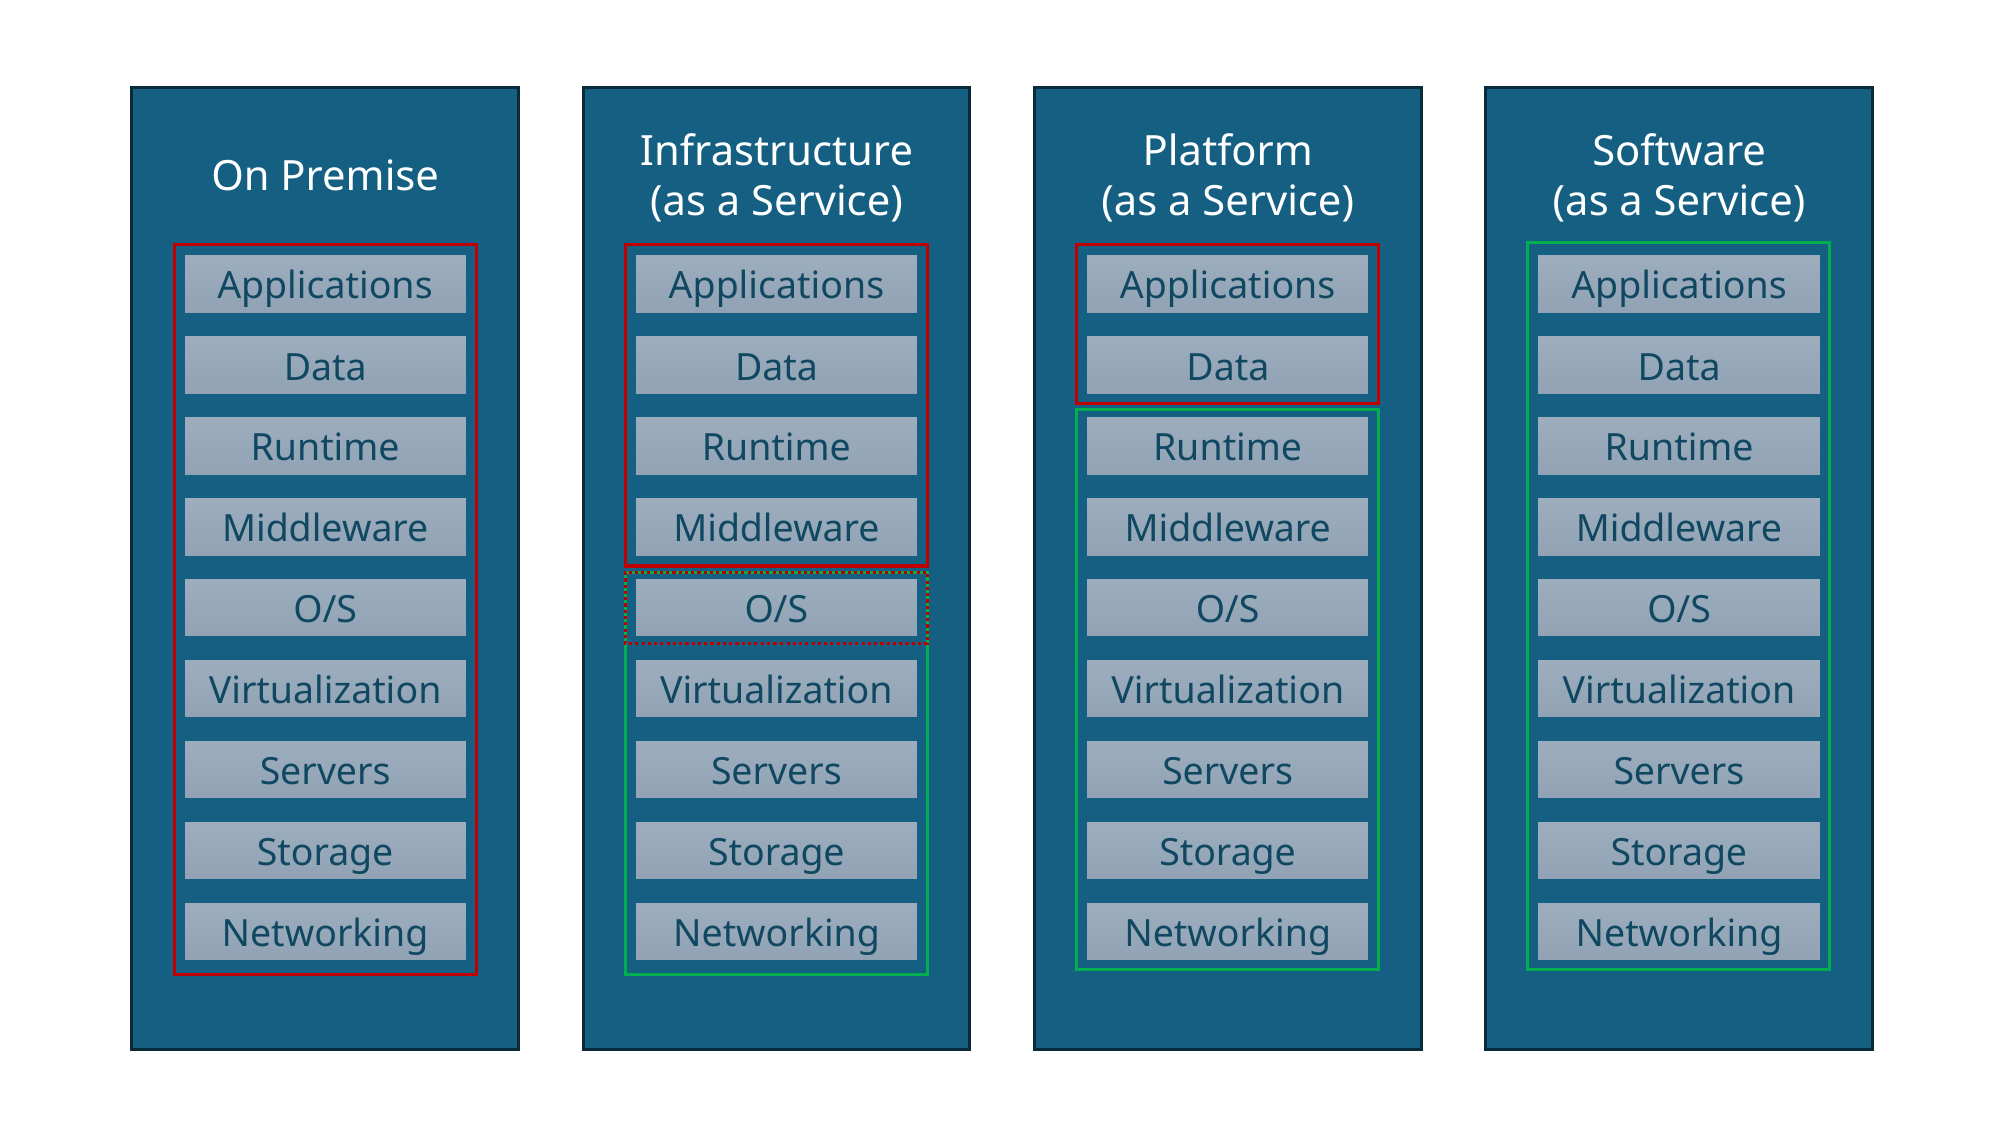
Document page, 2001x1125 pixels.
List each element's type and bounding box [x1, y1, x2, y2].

text_box [131, 86, 520, 1050]
text_box [1485, 86, 1873, 1050]
text_box [1033, 86, 1422, 1050]
text_box [582, 86, 971, 1050]
